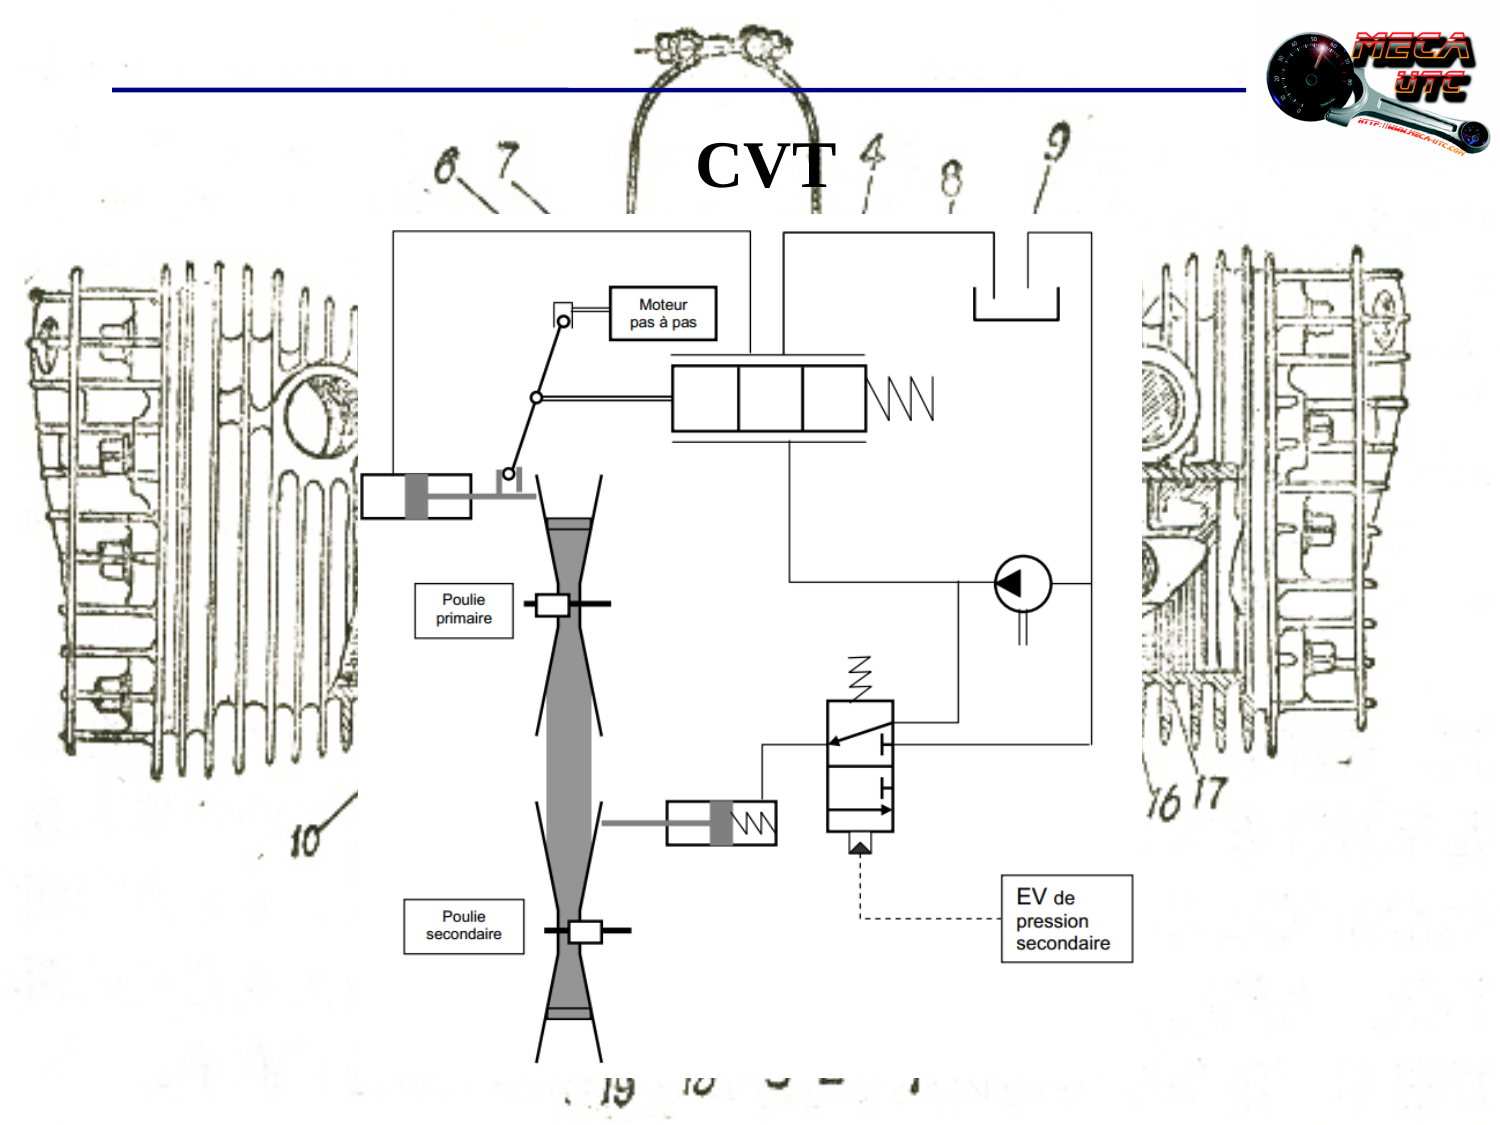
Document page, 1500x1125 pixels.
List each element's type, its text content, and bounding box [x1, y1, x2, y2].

picture [0, 0, 1500, 1125]
text_box CVT [222, 90, 1311, 231]
